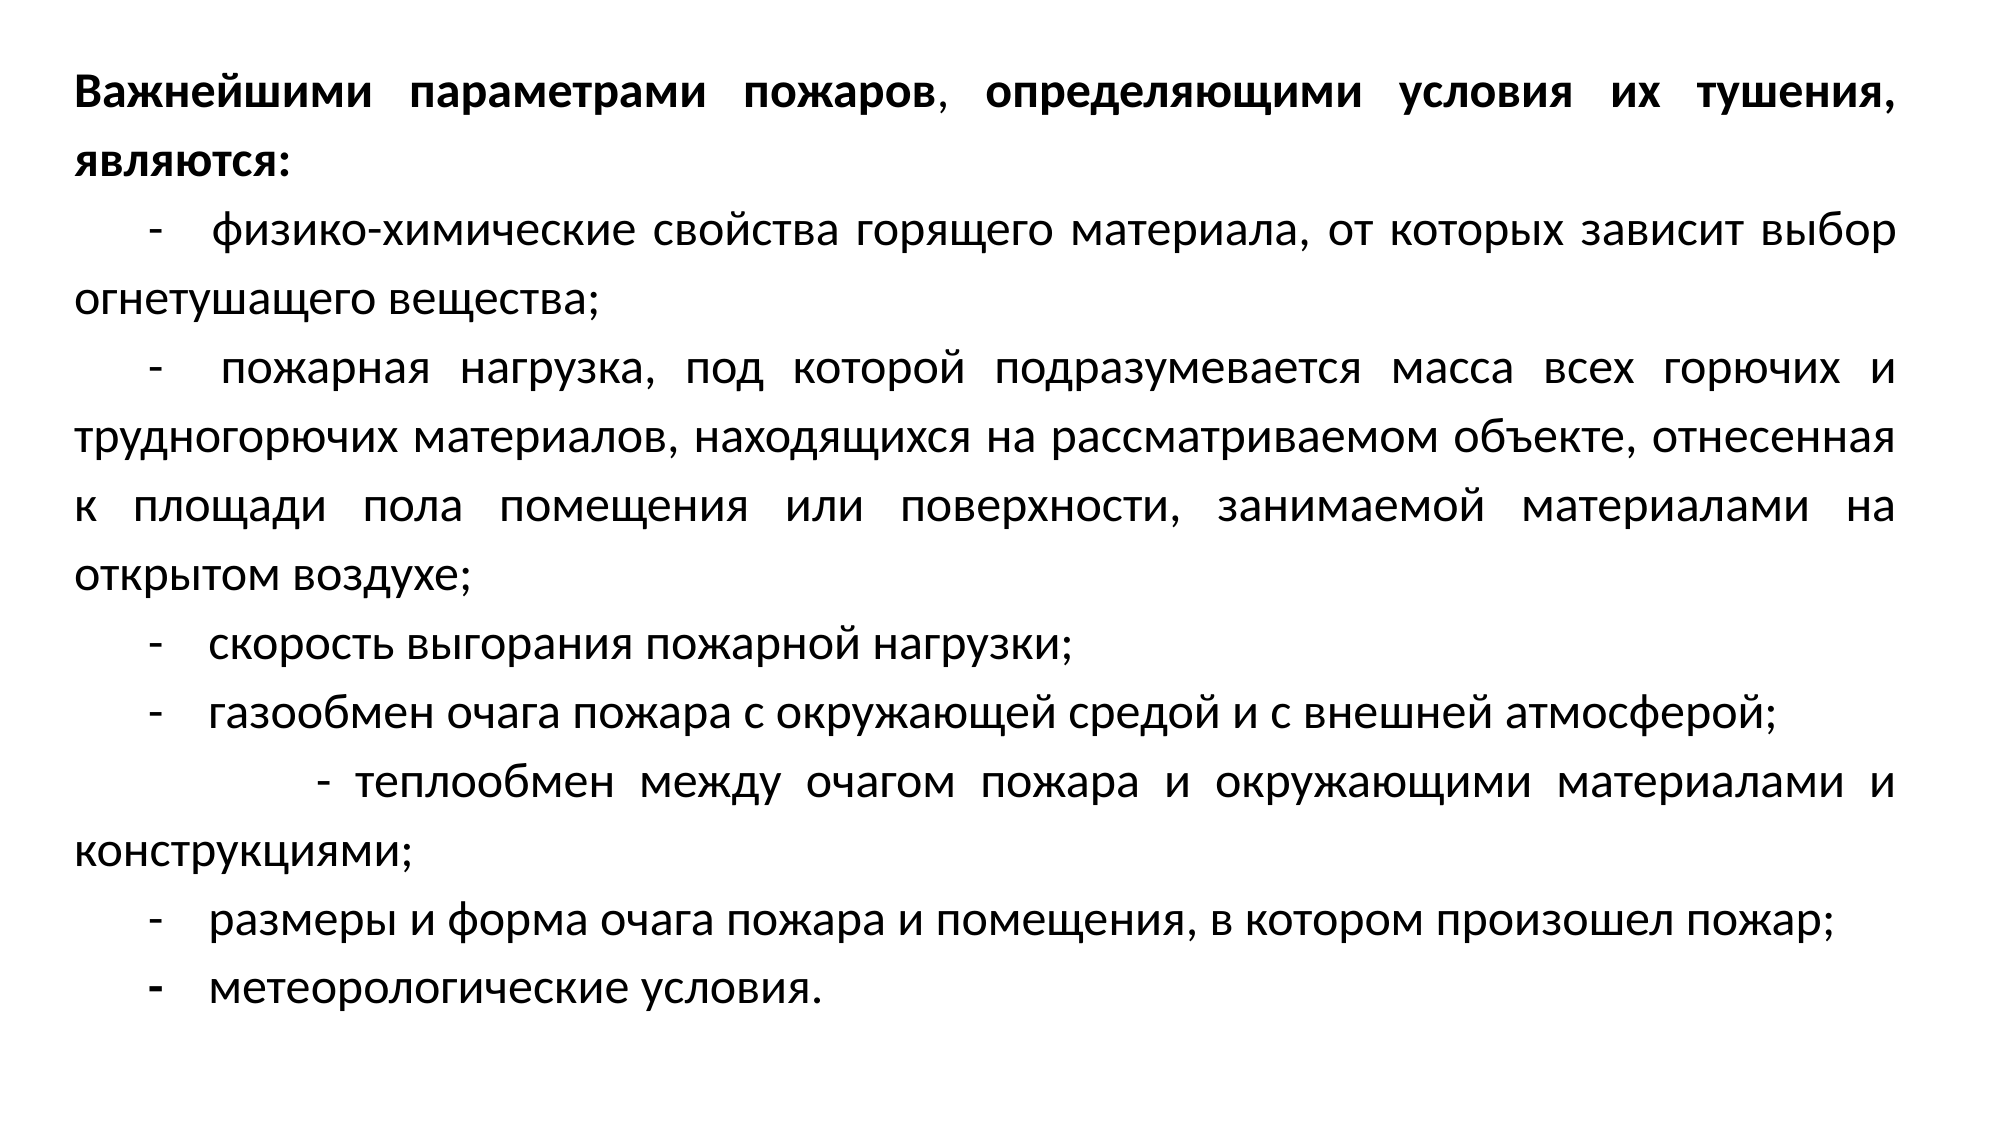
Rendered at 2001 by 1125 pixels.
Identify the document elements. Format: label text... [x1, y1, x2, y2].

text_box Важнейшими параметрами пожаров, определяющими условия их тушения, являются: - физико-химические свойства горящего материала, oт которых зависит выбор огнетушащего вещества; - пожарная нагрузка, под которой подразумевается масса всех горючих и трудногорючих материалов, находящихся на рассматриваемом объекте, отнесенная к площади пола помещения или поверхности, занимаемой материалами на открытом воздухе; - скорость выгорания пожарной нагрузки; - газообмен очага пожара с окружающей средой и с внешней атмосферой; - теплообмен между очагом пожара и окружающими материалами и конструкциями; - размеры и форма очага пожара и помещения, в котором произошел пожар; - метеорологические условия. [59, 40, 1912, 1022]
